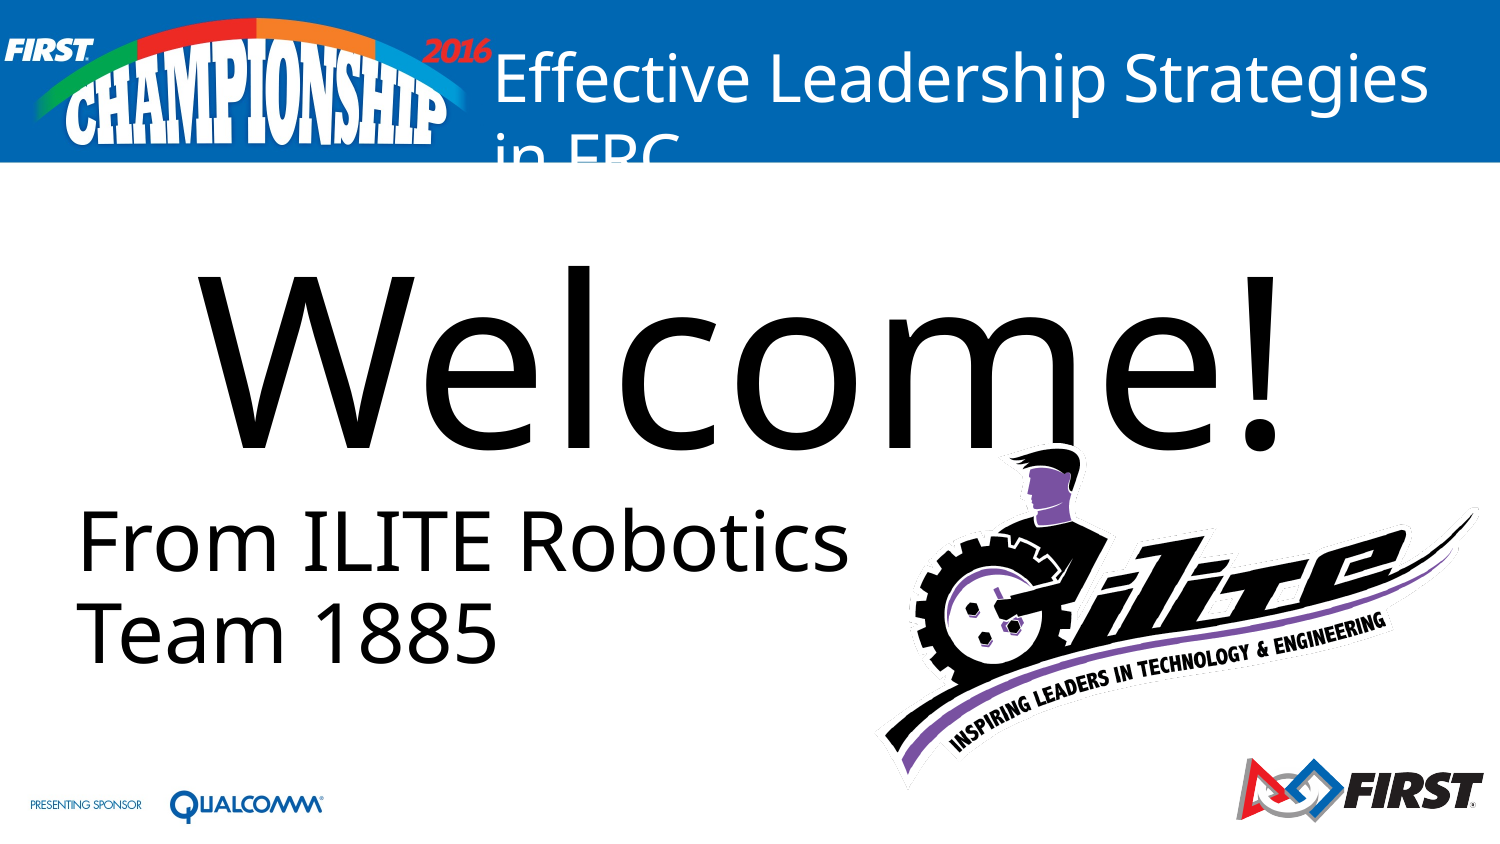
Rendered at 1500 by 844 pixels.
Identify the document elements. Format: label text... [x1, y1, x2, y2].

list Welcome! From ILITE Robotics Team 1885 [68, 201, 1420, 744]
picture [11, 770, 355, 835]
title Effective Leadership Strategies in FRC [484, 70, 1484, 162]
picture [873, 443, 1484, 823]
picture [0, 0, 1500, 270]
